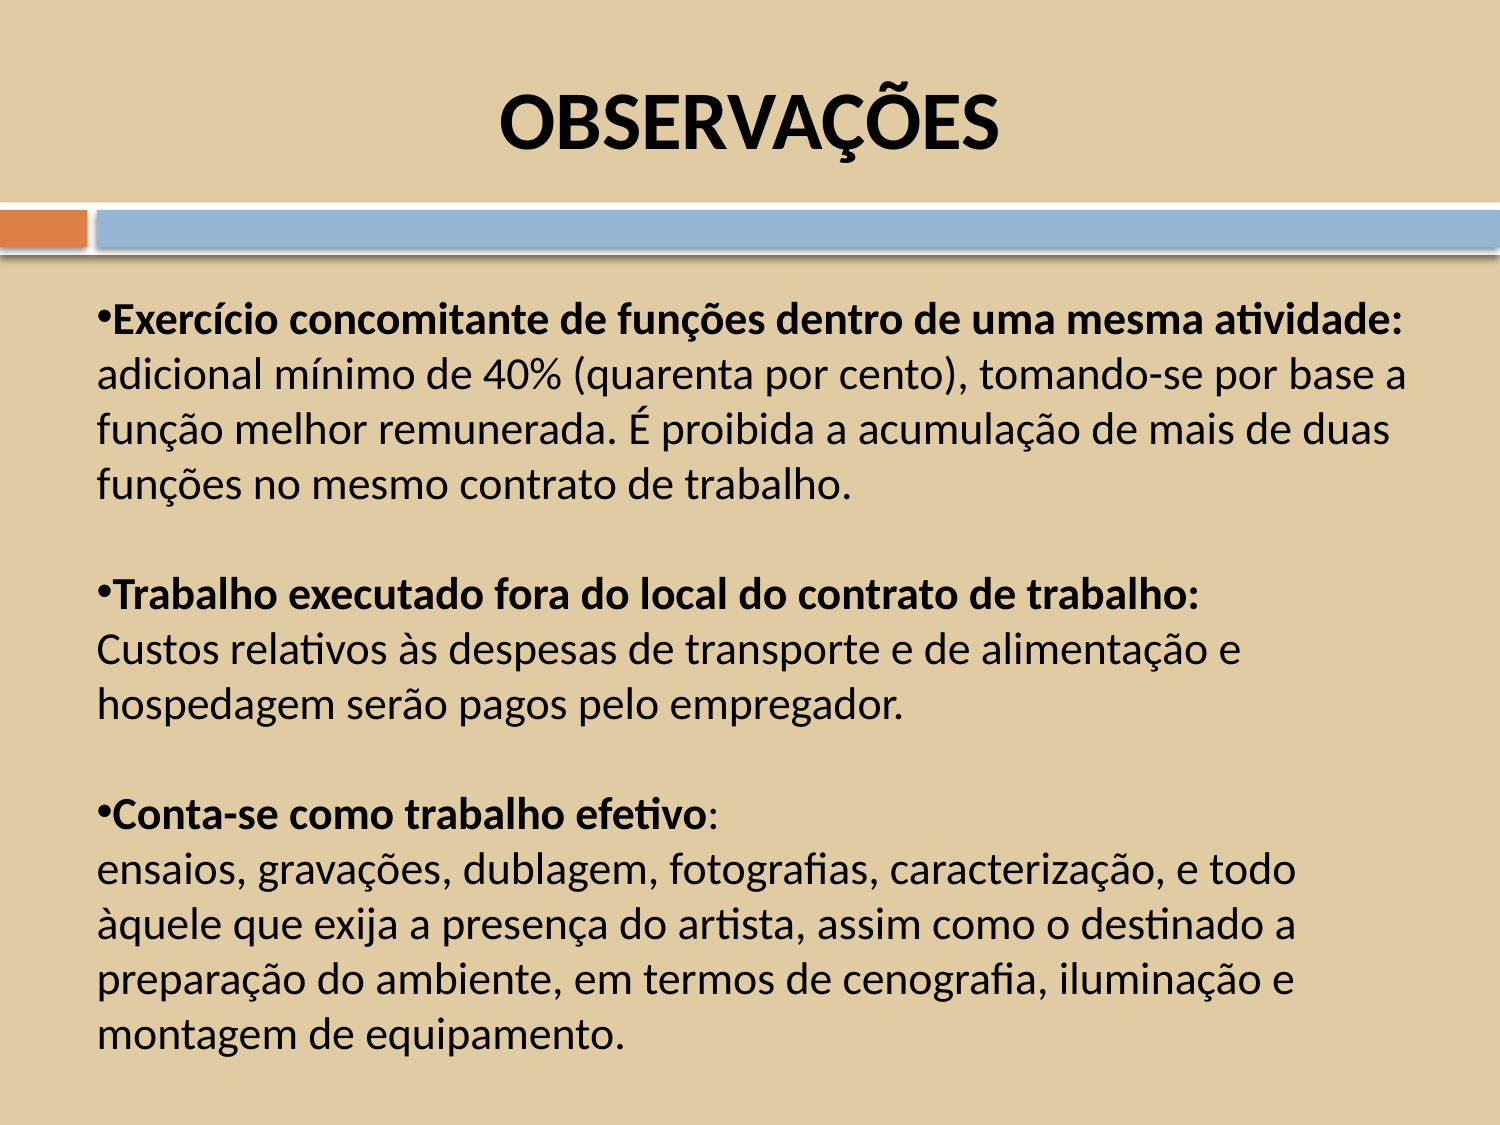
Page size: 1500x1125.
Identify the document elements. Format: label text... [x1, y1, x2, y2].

text_box OBSERVAÇÕES [35, 58, 1465, 174]
text_box Exercício concomitante de funções dentro de uma mesma atividade: adicional mínimo de 40% (quarenta por cento), tomando-se por base a função melhor remunerada. É proibida a acumulação de mais de duas funções no mesmo contrato de trabalho. Trabalho executado fora do local do contrato de trabalho: Custos relativos às despesas de transporte e de alimentação e hospedagem serão pagos pelo empregador. Conta-se como trabalho efetivo: ensaios, gravações, dublagem, fotografias, caracterização, e todo àquele que exija a presença do artista, assim como o destinado a preparação do ambiente, em termos de cenografia, iluminação e montagem de equipamento. [81, 281, 1430, 1066]
